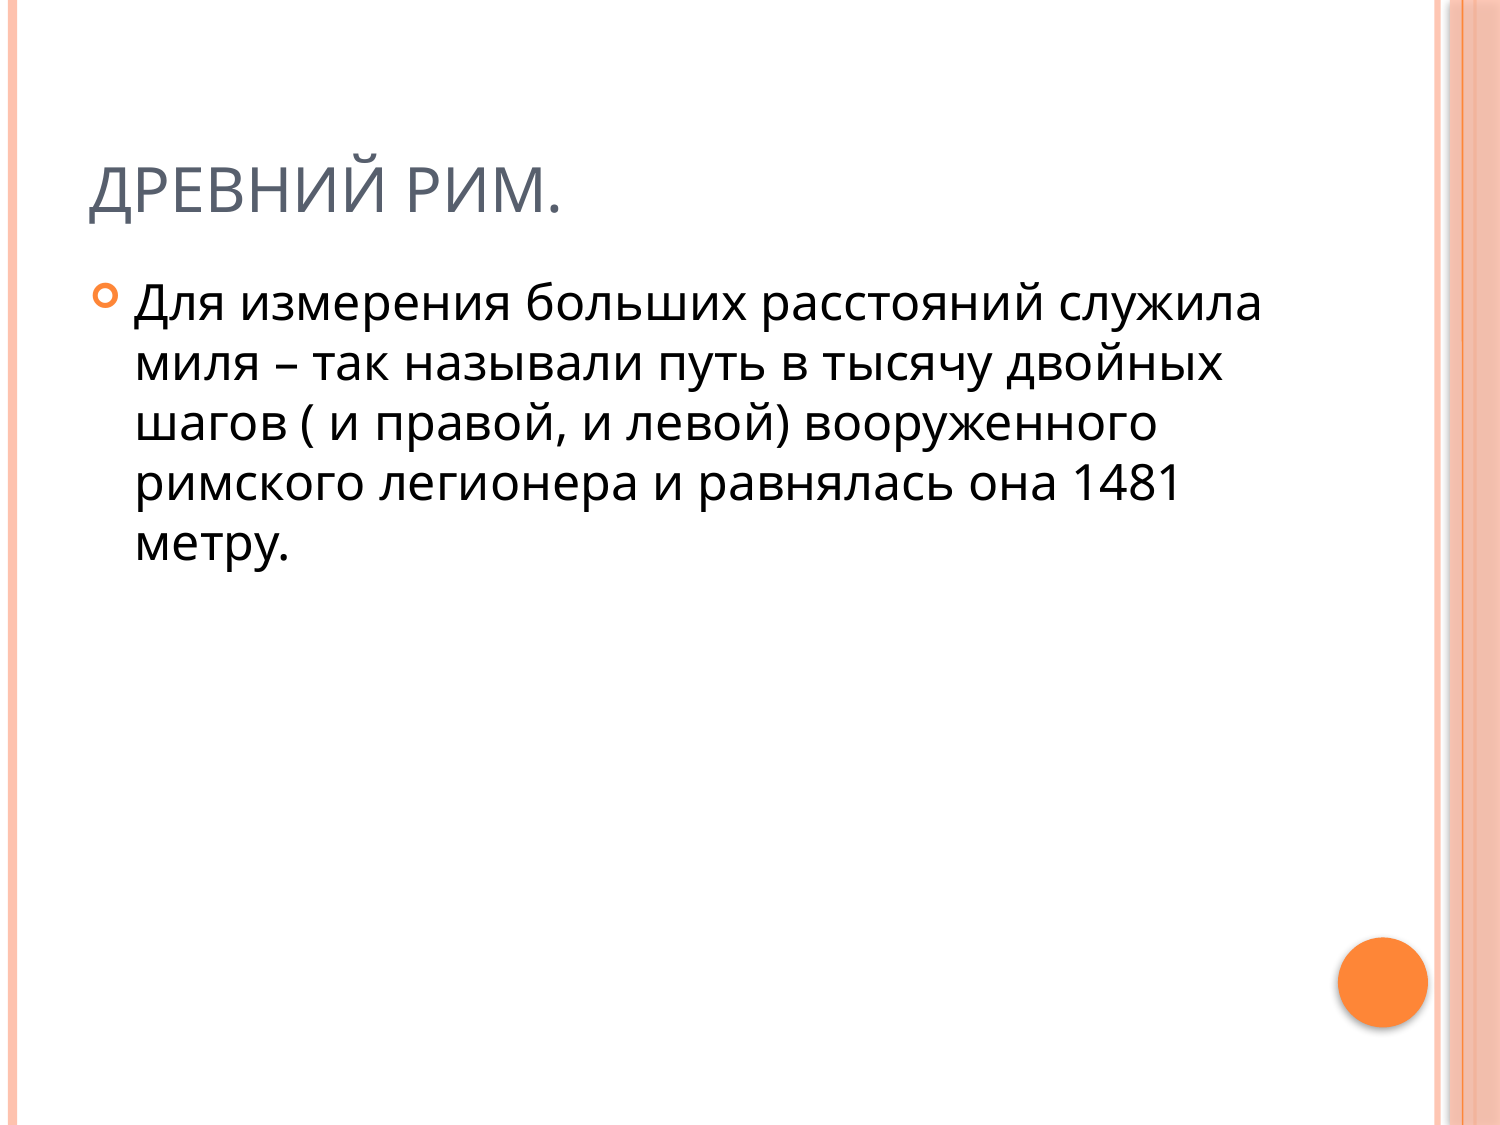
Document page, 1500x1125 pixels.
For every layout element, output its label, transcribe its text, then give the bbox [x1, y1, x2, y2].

list Для измерения больших расстояний служила миля – так называли путь в тысячу двойных шагов ( и правой, и левой) вооруженного римского легионера и равнялась она 1481 метру. [75, 262, 1300, 1062]
title Древний Рим. [75, 45, 1300, 233]
